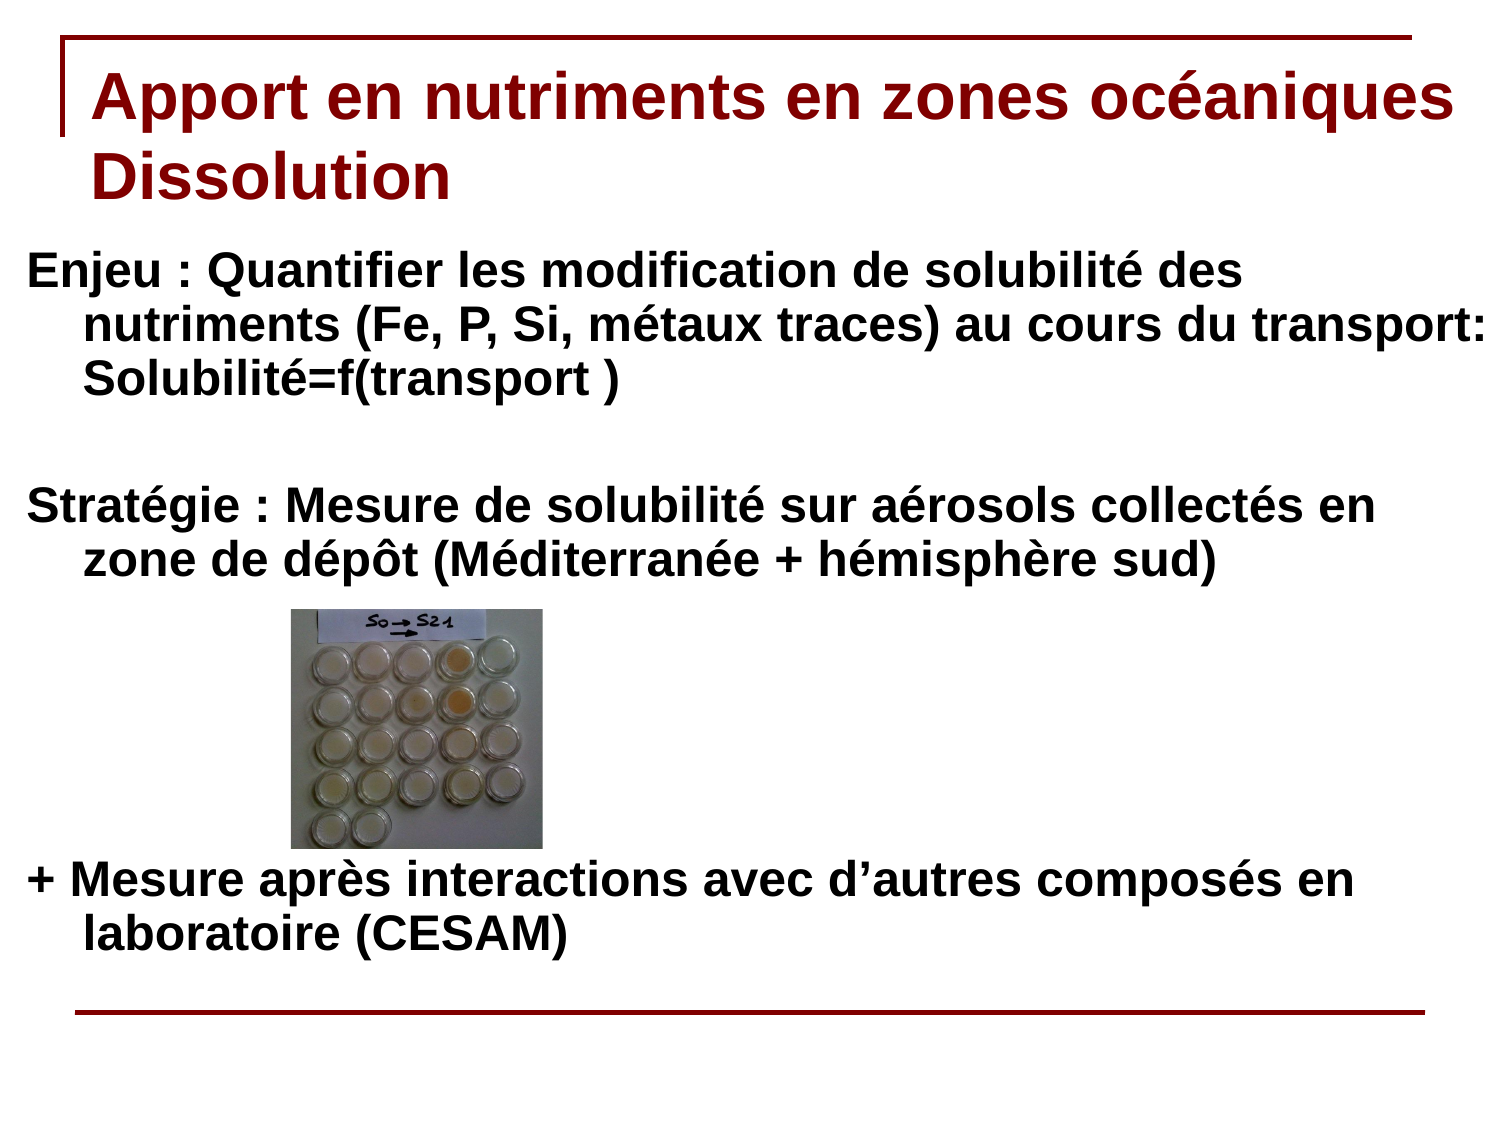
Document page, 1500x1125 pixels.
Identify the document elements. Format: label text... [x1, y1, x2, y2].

list Enjeu : Quantifier les modification de solubilité des nutriments (Fe, P, Si, métaux traces) au cours du transport: Solubilité=f(transport ) Stratégie : Mesure de solubilité sur aérosols collectés en zone de dépôt (Méditerranée + hémisphère sud) + Mesure après interactions avec d’autres composés en laboratoire (CESAM) [11, 236, 1500, 980]
picture [290, 609, 543, 850]
title Apport en nutriments en zones océaniques Dissolution [74, 45, 1500, 233]
